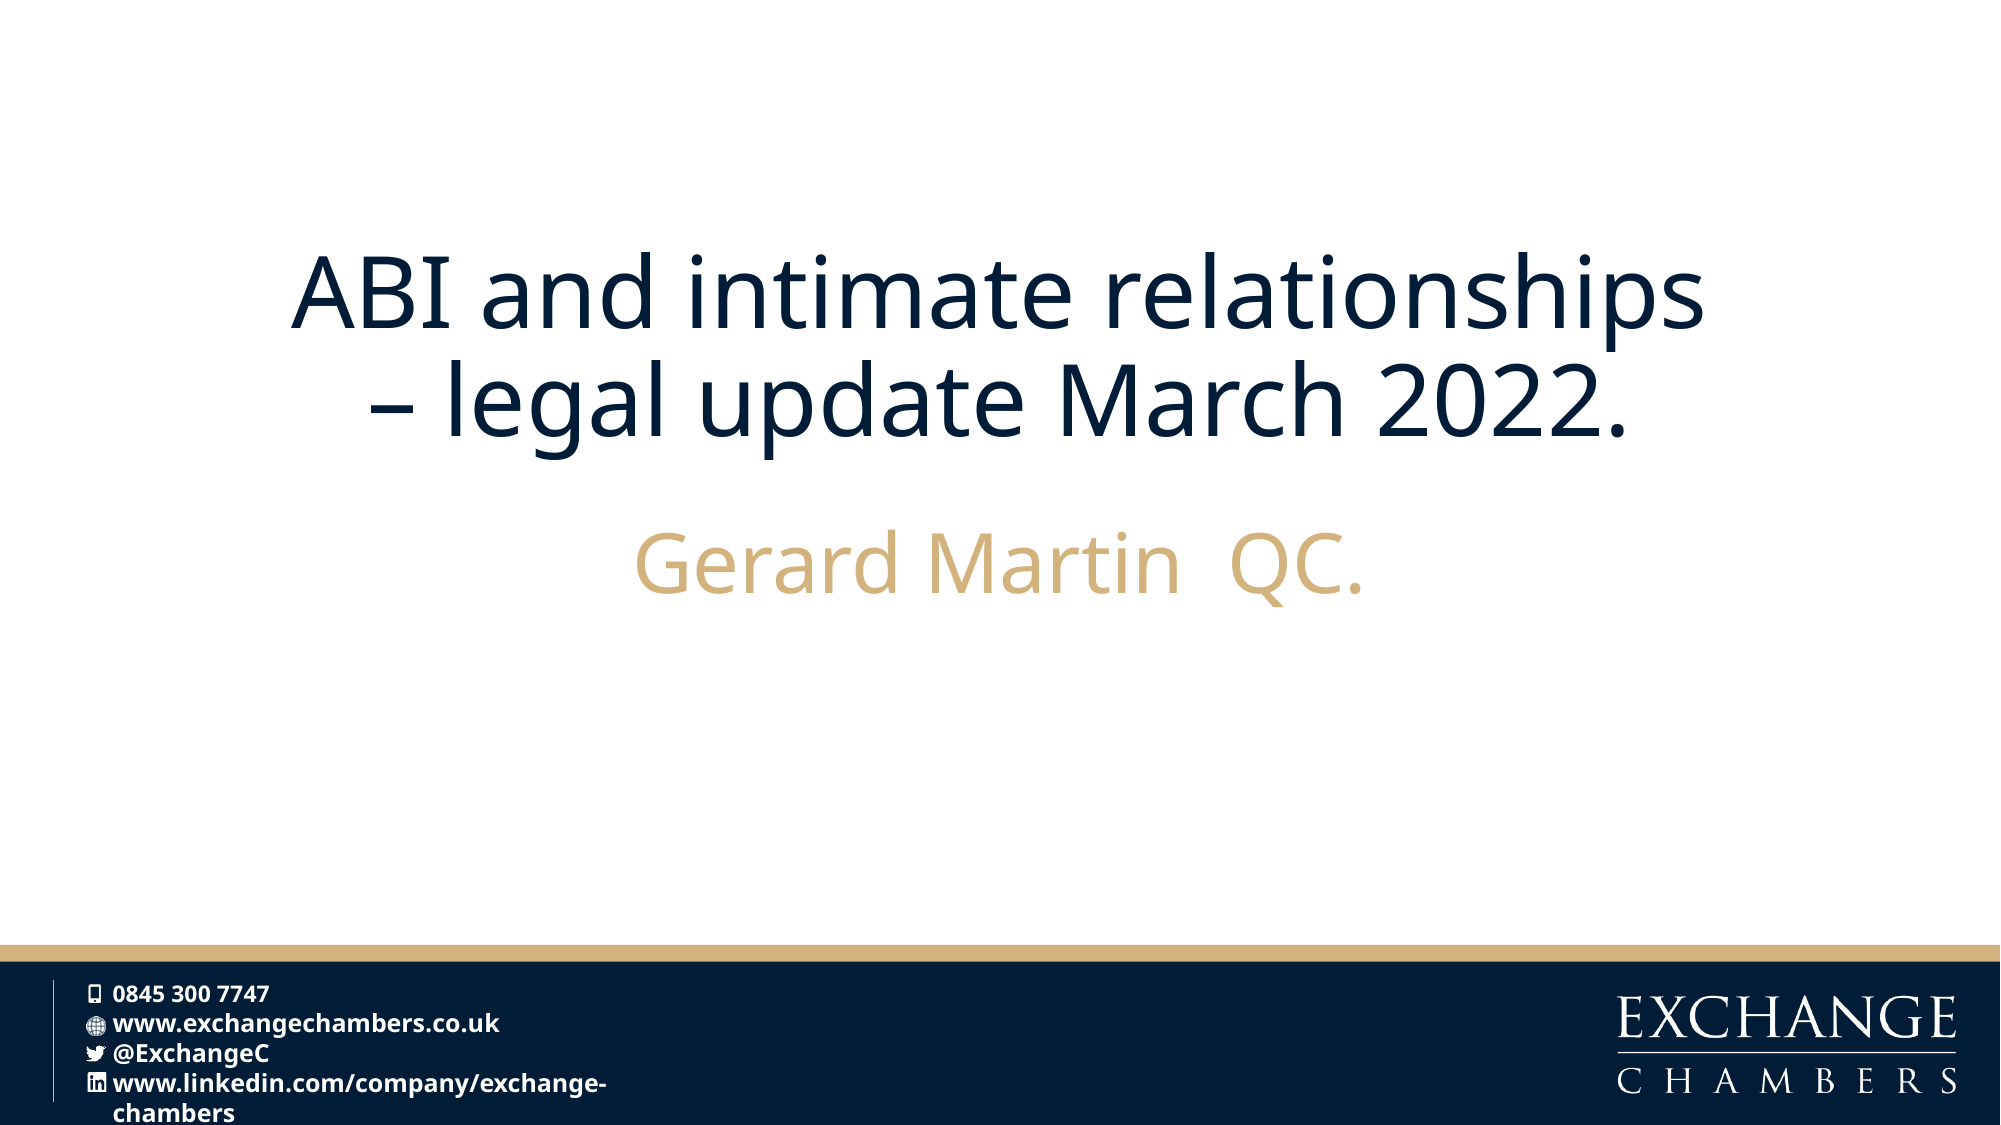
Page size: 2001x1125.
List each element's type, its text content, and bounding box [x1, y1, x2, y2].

title ABI and intimate relationships – legal update March 2022. [249, 184, 1750, 466]
picture [88, 984, 101, 1003]
picture [85, 1072, 107, 1092]
subtitle Gerard Martin QC. [249, 513, 1750, 863]
picture [86, 1016, 106, 1036]
picture [79, 1037, 111, 1069]
picture [1603, 975, 1968, 1114]
